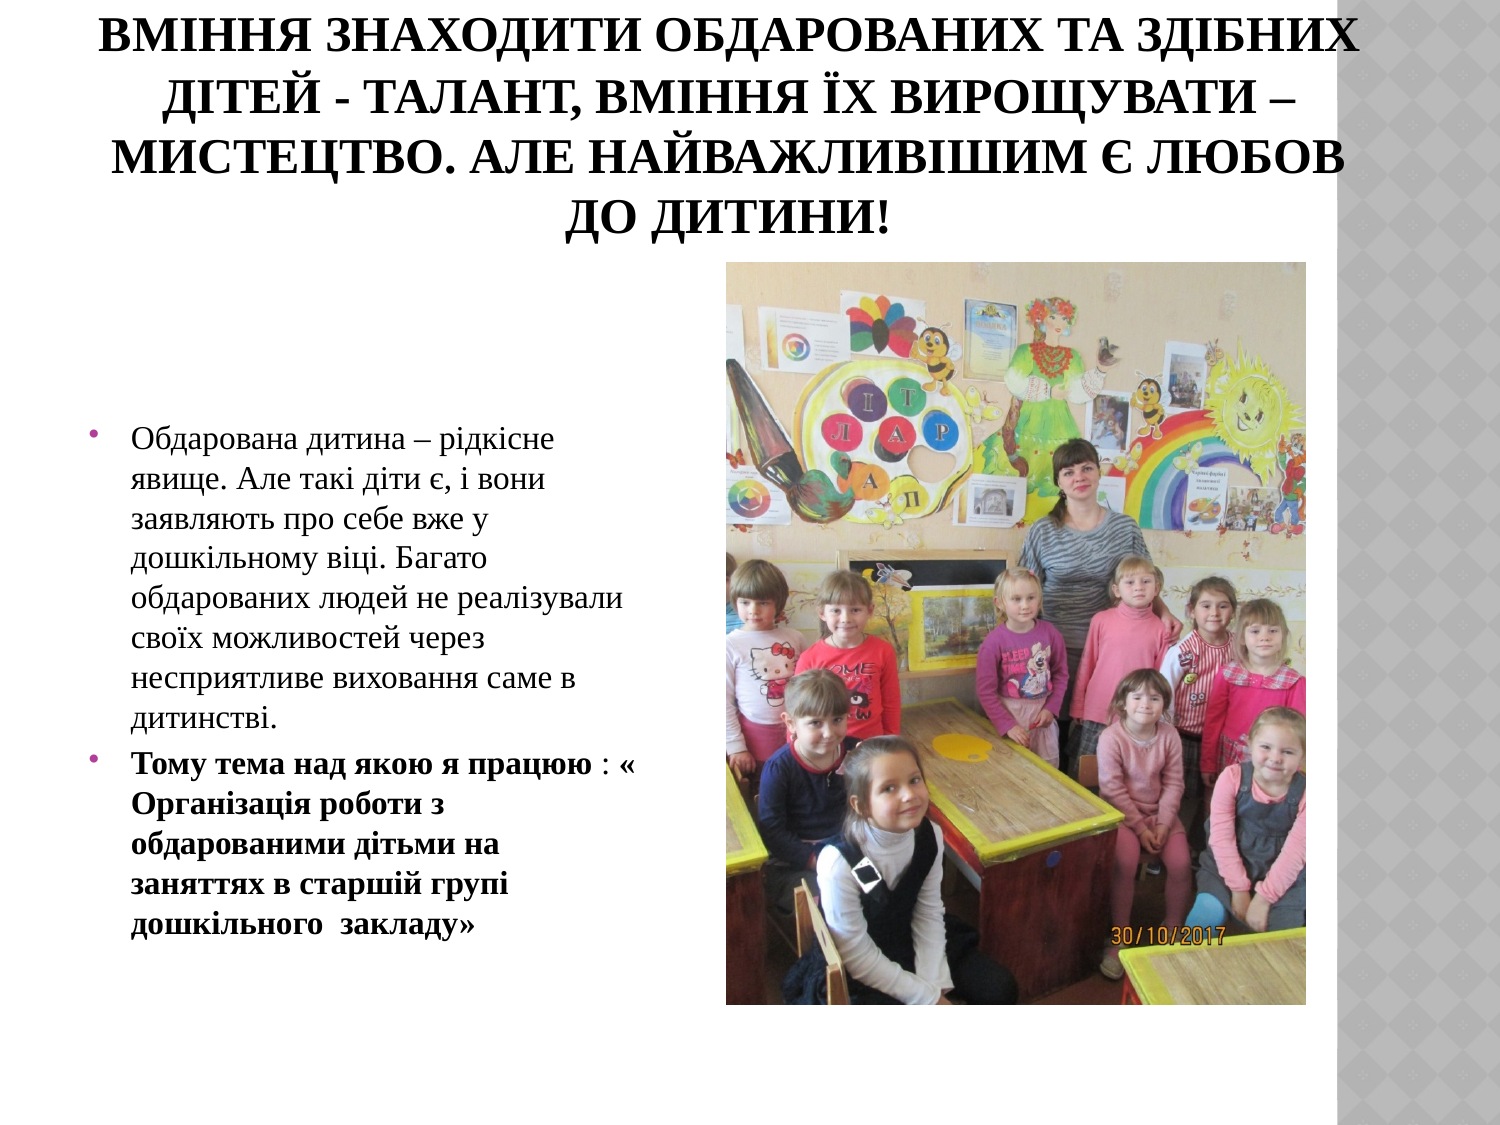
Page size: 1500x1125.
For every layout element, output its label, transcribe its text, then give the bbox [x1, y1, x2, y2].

list Обдарована дитина – рідкісне явище. Але такі діти є, і вони заявляють про себе вже у дошкільному віці. Багато обдарованих людей не реалізували своїх можливостей через несприятливе виховання саме в дитинстві. Тому тема над якою я працюю : « Організація роботи з обдарованими дітьми на заняттях в старшій групі дошкільного закладу» [75, 408, 653, 1005]
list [725, 261, 1306, 1006]
title Вміння знаходити обдарованих та здібних дітей - талант, вміння їх вирощувати – мистецтво. Але найважливішим є любов до дитини! [75, 0, 1383, 244]
